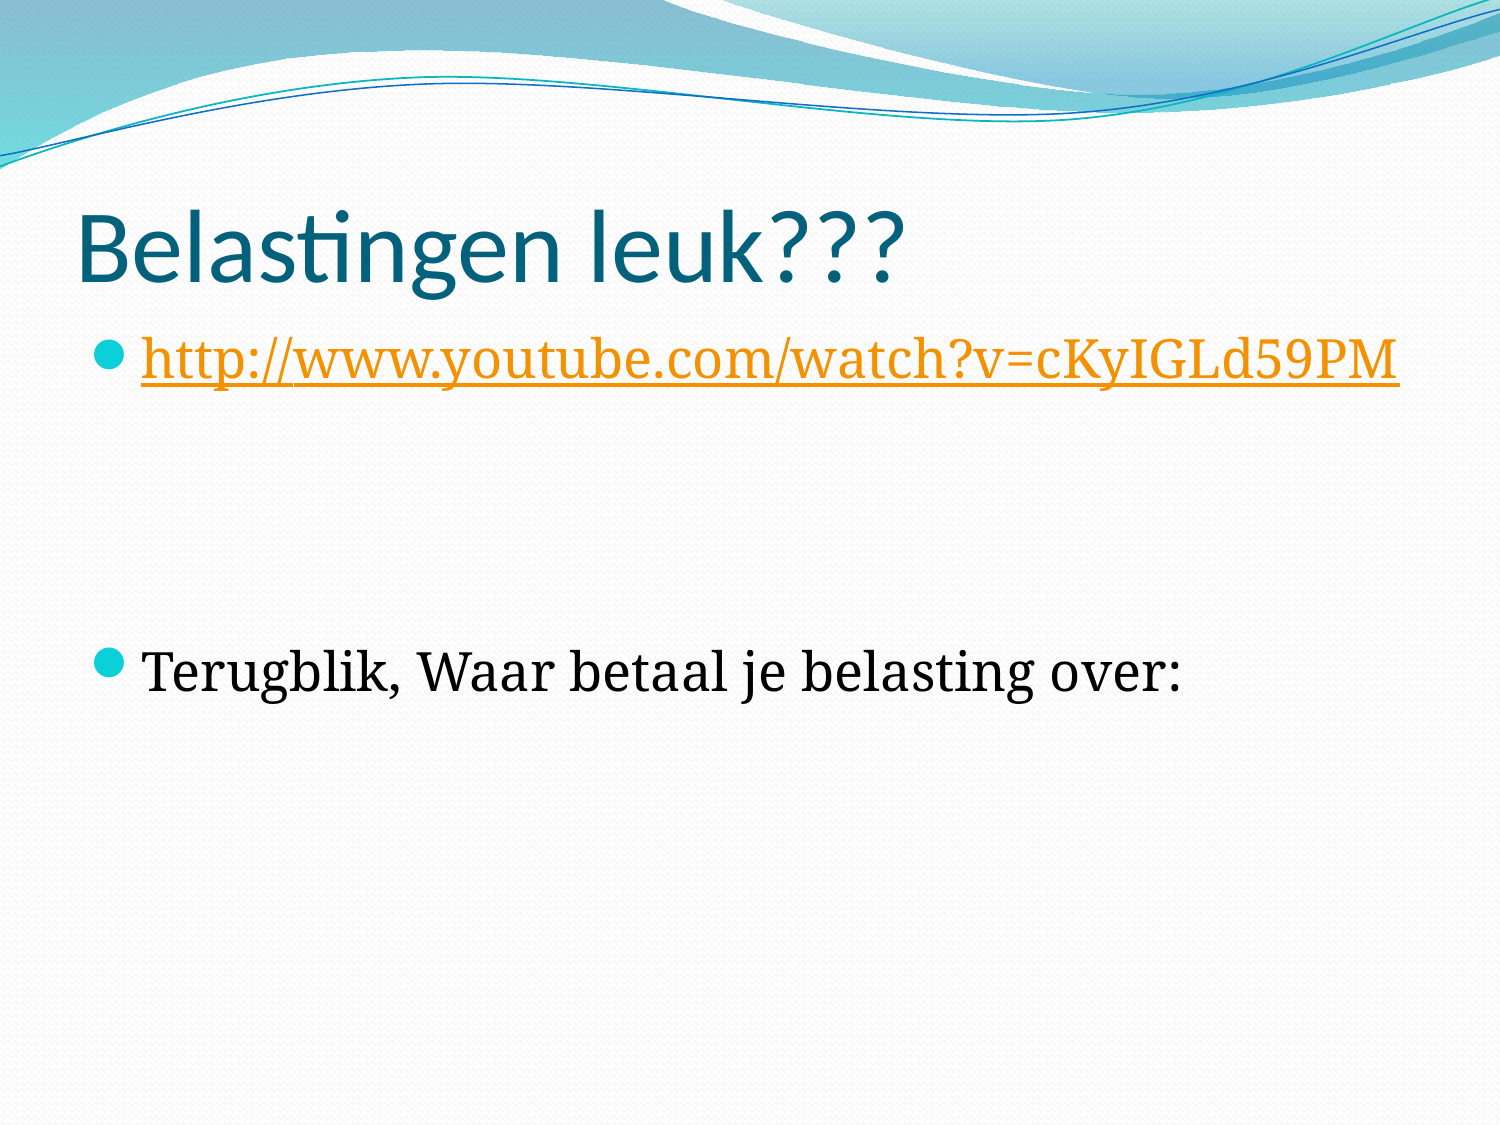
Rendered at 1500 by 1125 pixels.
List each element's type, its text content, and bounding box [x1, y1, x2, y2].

list http://www.youtube.com/watch?v=cKyIGLd59PM Terugblik, Waar betaal je belasting over: [75, 317, 1425, 1038]
title Belastingen leuk??? [75, 115, 1425, 303]
